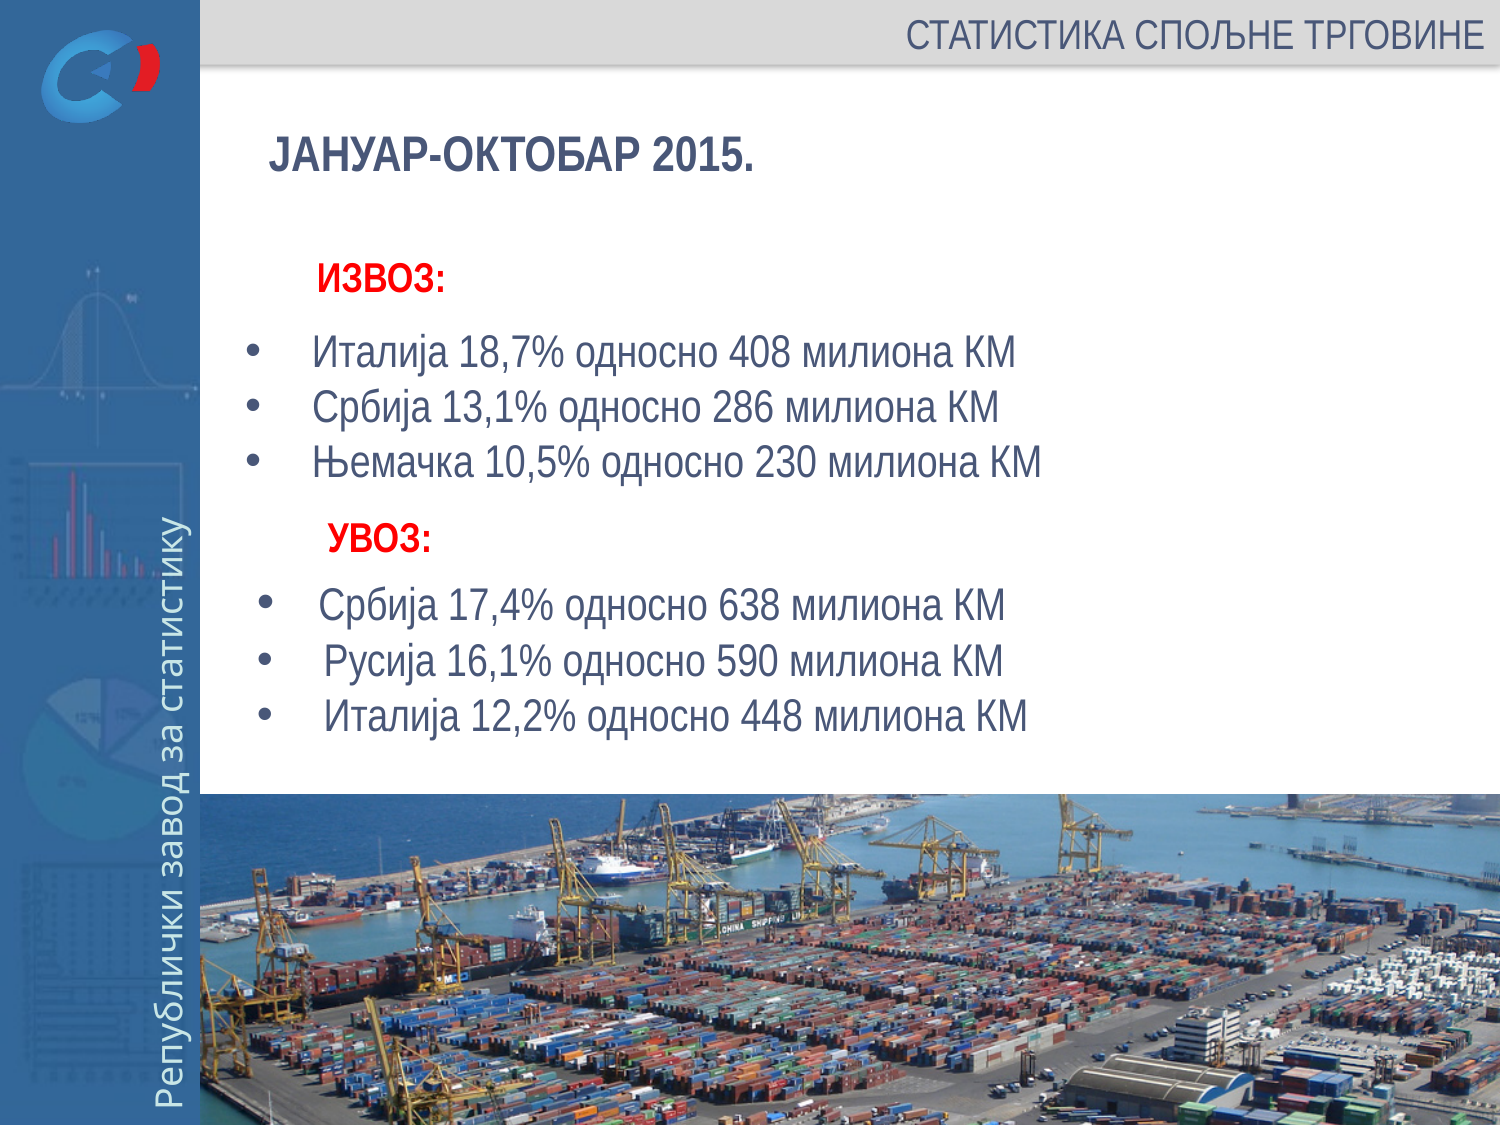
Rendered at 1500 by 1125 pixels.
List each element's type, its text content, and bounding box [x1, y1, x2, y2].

picture [0, 0, 1500, 1125]
text_box ЈАНУАР-ОКТОБАР 2015. [253, 113, 1140, 189]
text_box УВОЗ: [312, 503, 462, 569]
text_box СТАТИСТИКА СПОЉНЕ ТРГОВИНЕ [202, 1, 1500, 65]
text_box ИЗВОЗ: [302, 243, 462, 309]
text_box Србија 17,4% односно 638 милиона КМ Русија 16,1% односно 590 милиона КМ Италија 12,2% односно 448 милиона КМ [242, 503, 1471, 793]
text_box Италија 18,7% односно 408 милиона КМ Србија 13,1% односно 286 милиона КМ Њемачка 10,5% односно 230 милиона КМ [230, 314, 1459, 650]
